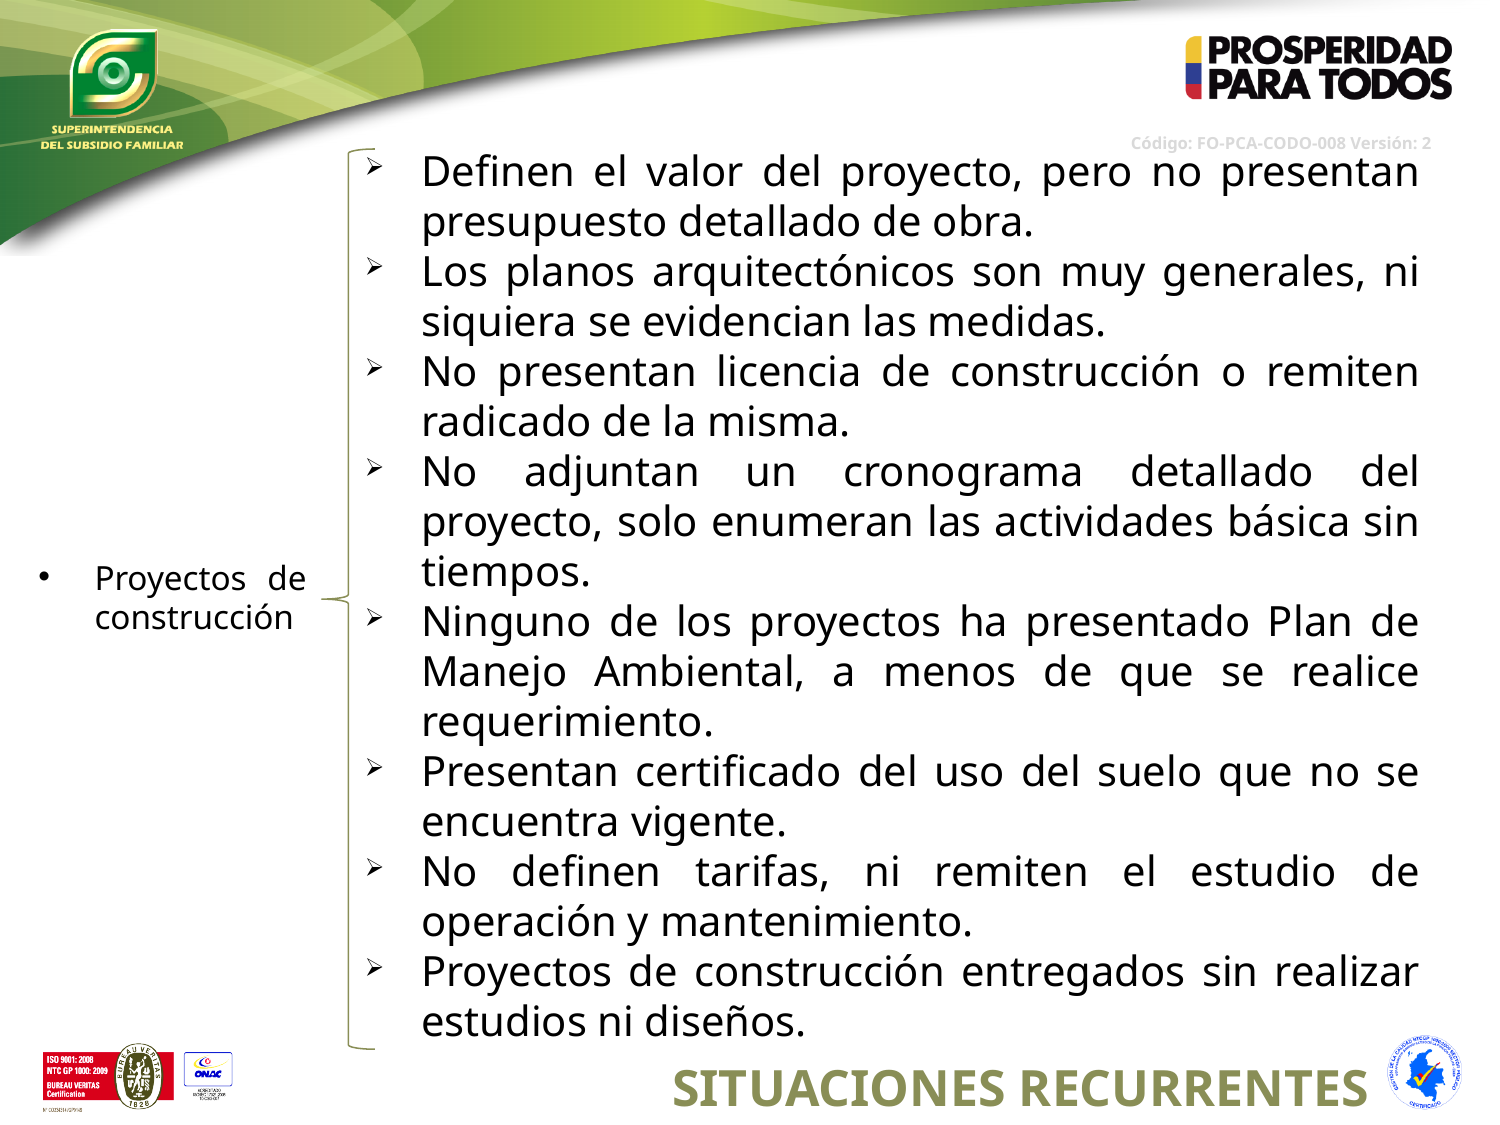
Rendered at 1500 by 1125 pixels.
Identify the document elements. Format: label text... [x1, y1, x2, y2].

text_box [322, 151, 350, 1048]
text_box Proyectos de construcción [23, 549, 322, 644]
picture [1436, 1034, 1462, 1049]
text_box SITUACIONES RECURRENTES [542, 1049, 1498, 1125]
picture [31, 1034, 243, 1118]
picture [0, 0, 1500, 256]
text_box Definen el valor del proyecto, pero no presentan presupuesto detallado de obra. Los planos arquitectónicos son muy generales, ni siquiera se evidencian las medidas. No presentan licencia de construcción o remiten radicado de la misma. No adjuntan un cronograma detallado del proyecto, solo enumeran las actividades básica sin tiempos. Ninguno de los proyectos ha presentado Plan de Manejo Ambiental, a menos de que se realice requerimiento. Presentan certificado del uso del suelo que no se encuentra vigente. No definen tarifas, ni remiten el estudio de operación y mantenimiento. Proyectos de construcción entregados sin realizar estudios ni diseños. [350, 137, 1436, 1053]
